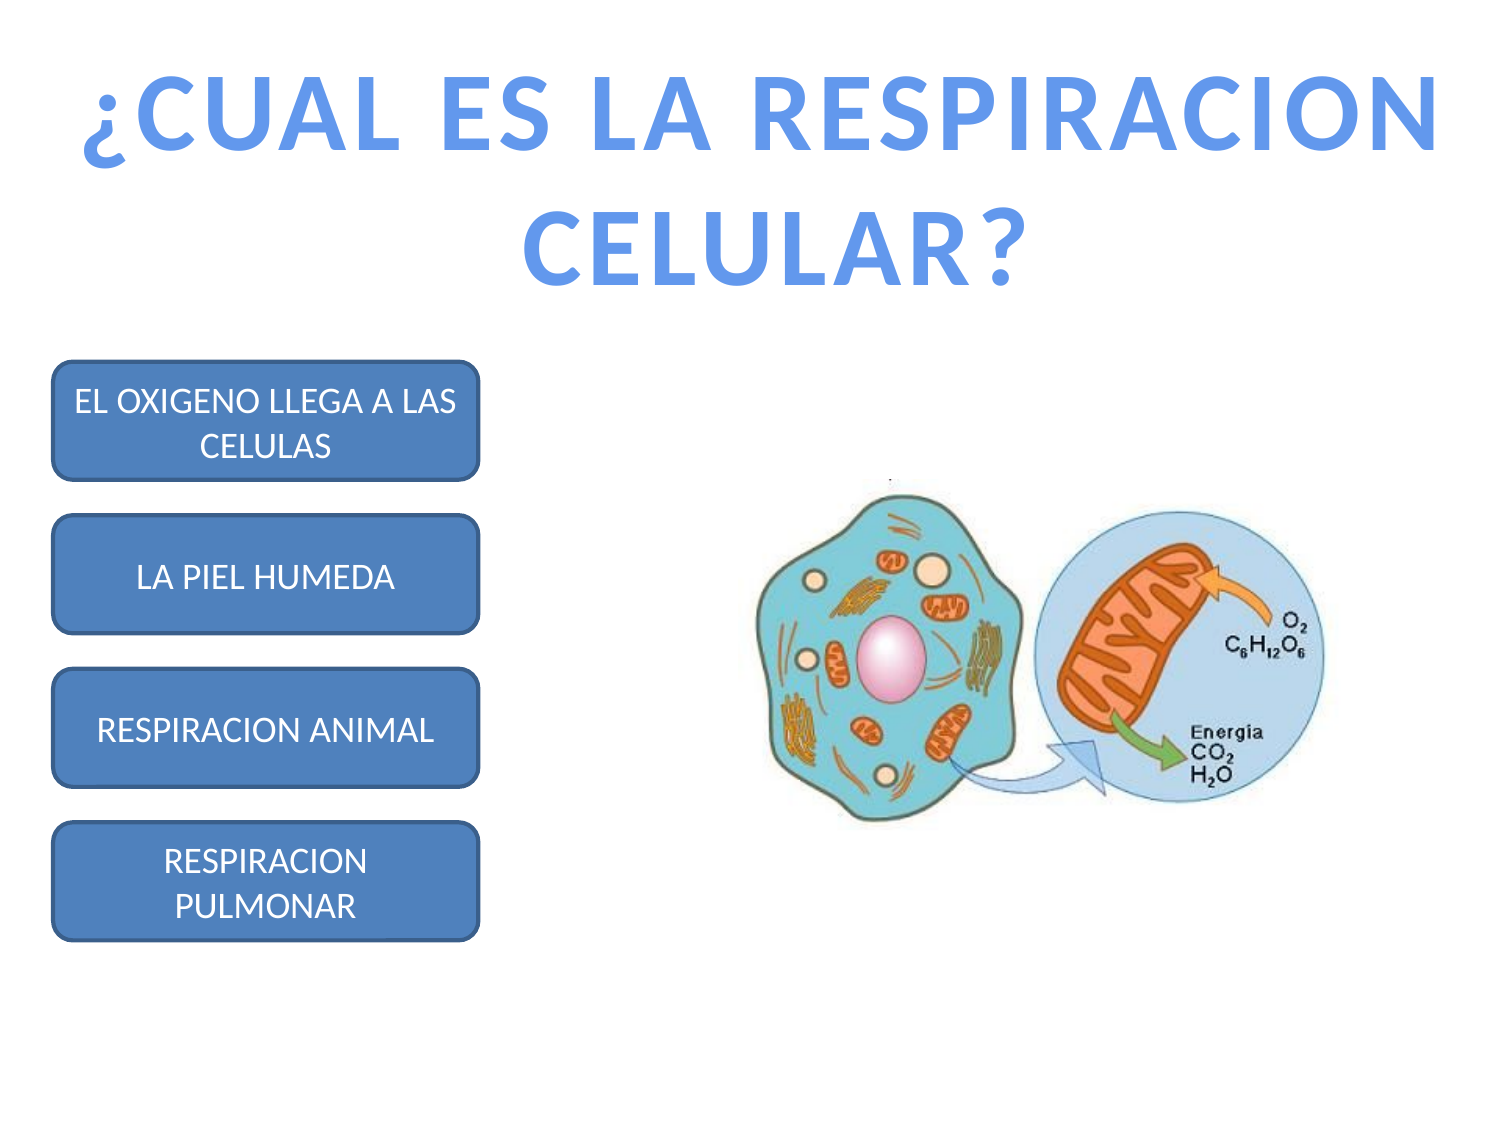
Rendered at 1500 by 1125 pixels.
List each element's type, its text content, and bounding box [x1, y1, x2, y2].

text_box RESPIRACION ANIMAL [50, 666, 481, 789]
text_box EL OXIGENO LLEGA A LAS CELULAS [50, 359, 481, 482]
picture [737, 479, 1351, 849]
text_box LA PIEL HUMEDA [50, 513, 481, 636]
text_box ¿CUAL ES LA RESPIRACION CELULAR? [63, 30, 1459, 316]
text_box RESPIRACION PULMONAR [50, 820, 481, 943]
